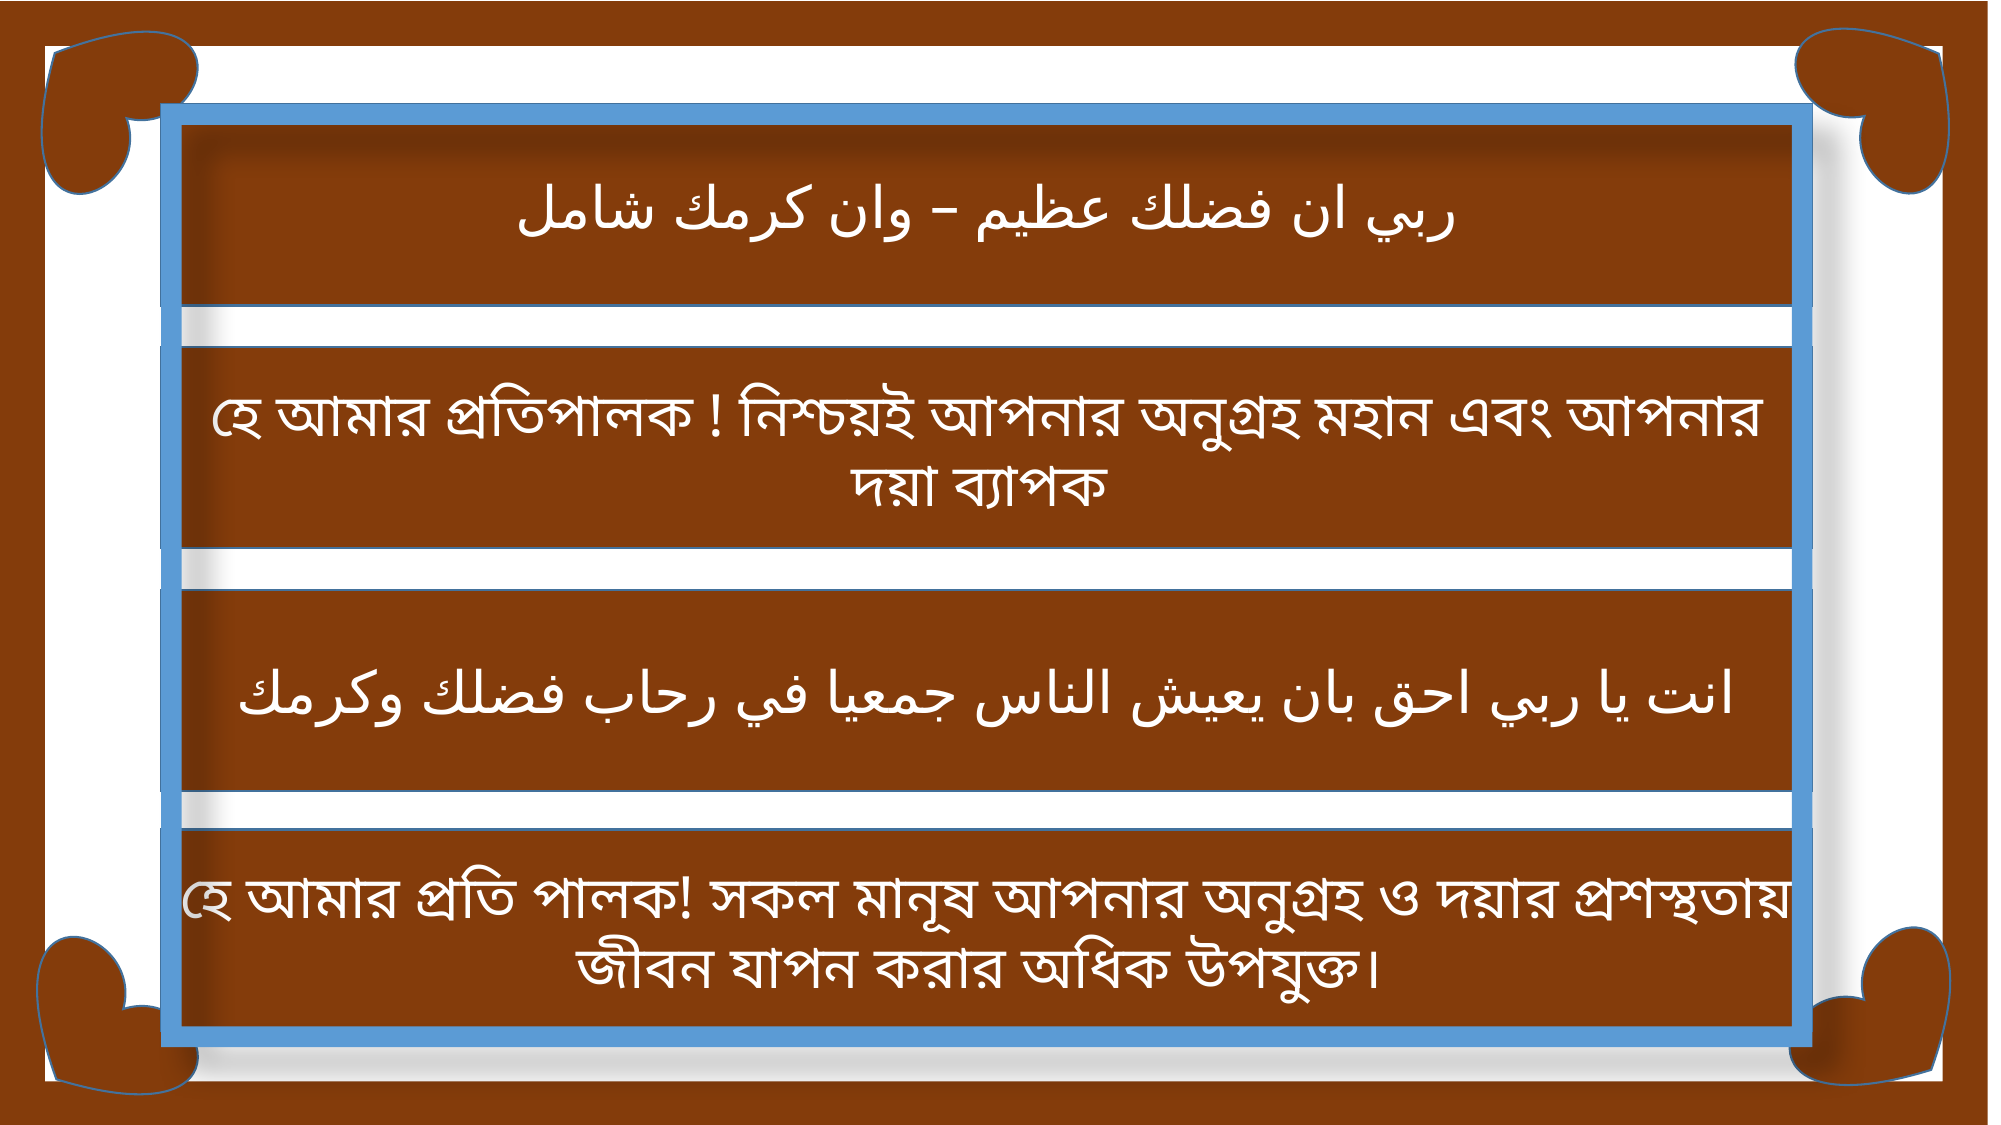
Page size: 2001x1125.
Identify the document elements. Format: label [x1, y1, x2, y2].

text_box [0, 0, 1988, 1125]
